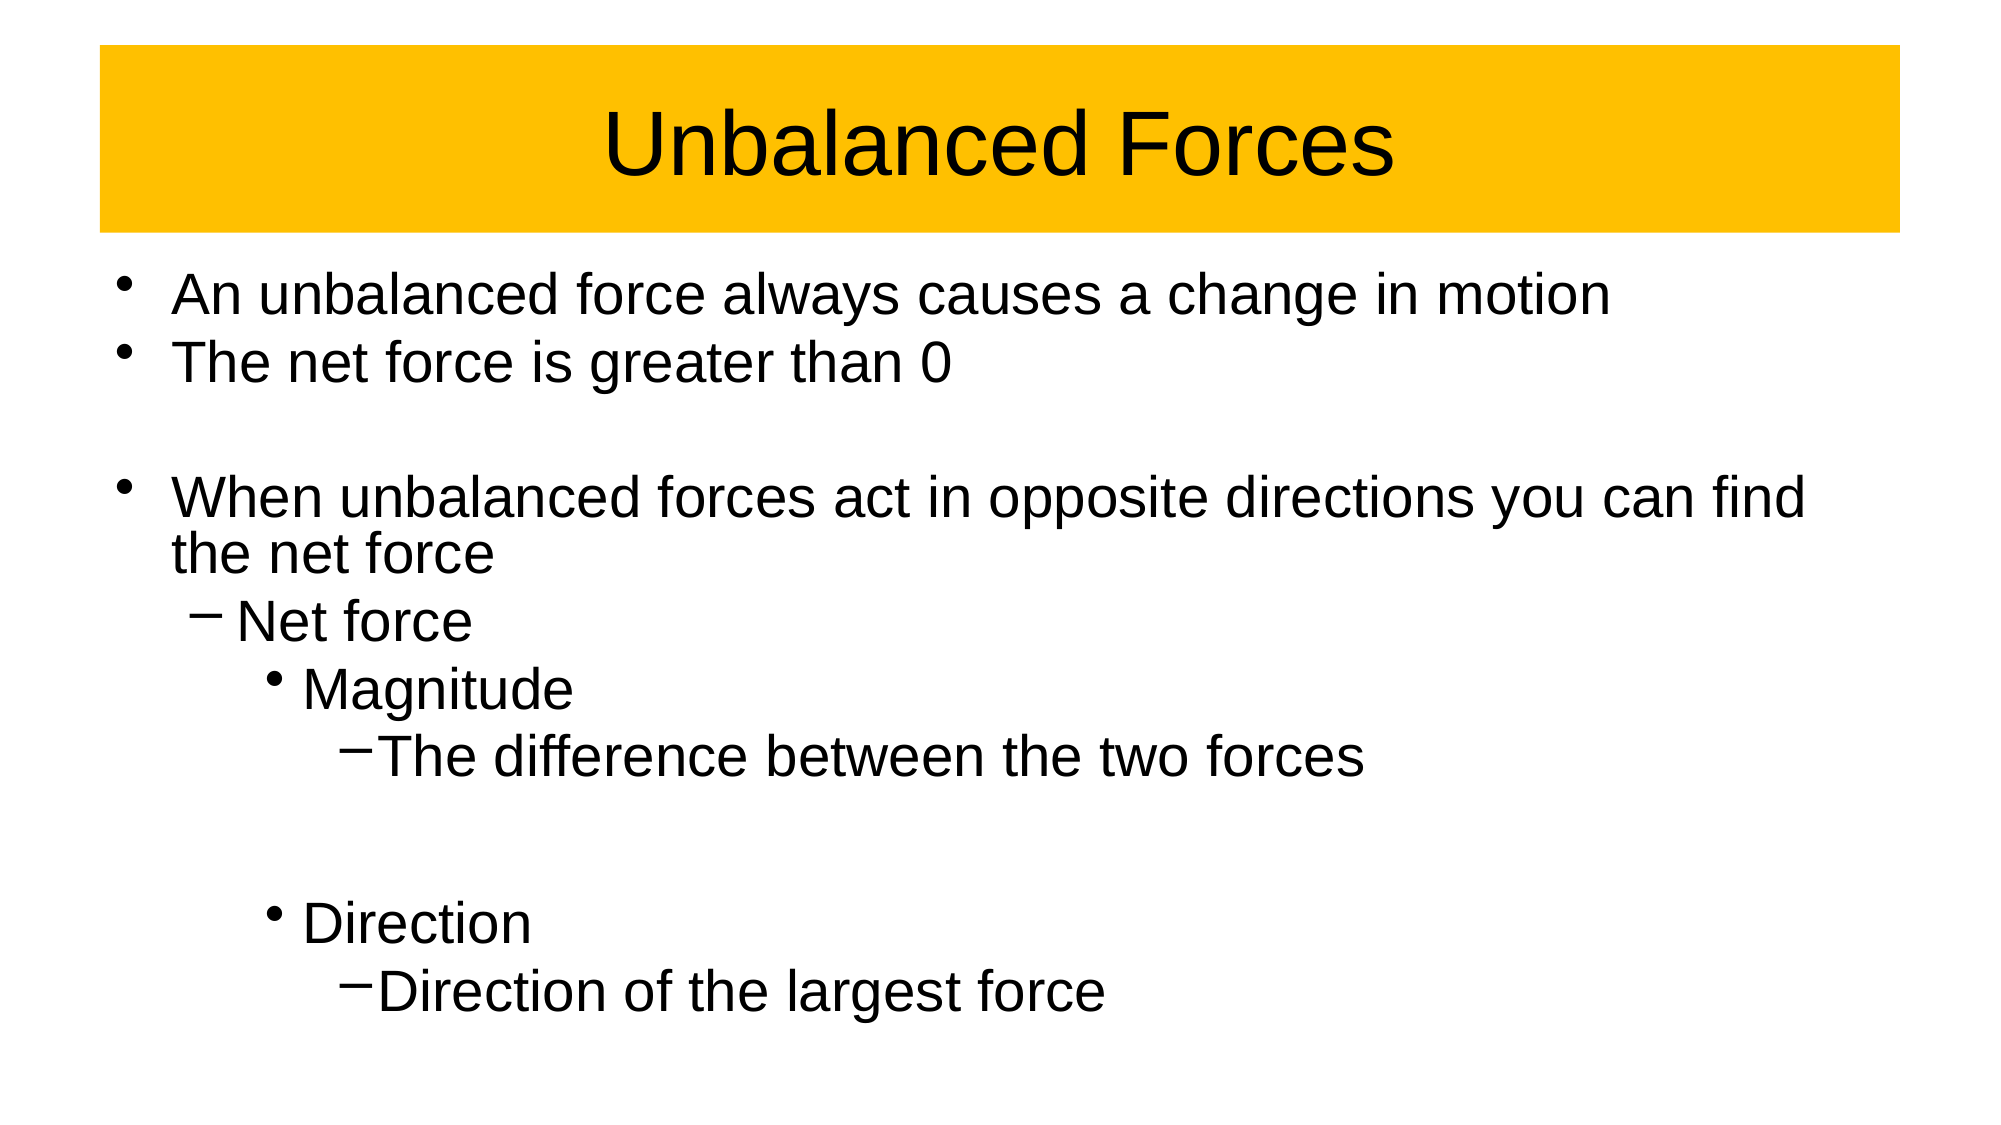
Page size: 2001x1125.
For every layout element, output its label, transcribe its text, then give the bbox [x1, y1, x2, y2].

list An unbalanced force always causes a change in motion The net force is greater than 0 When unbalanced forces act in opposite directions you can find the net force Net force Magnitude The difference between the two forces Direction Direction of the largest force [99, 262, 1900, 1005]
title Unbalanced Forces [99, 45, 1900, 233]
